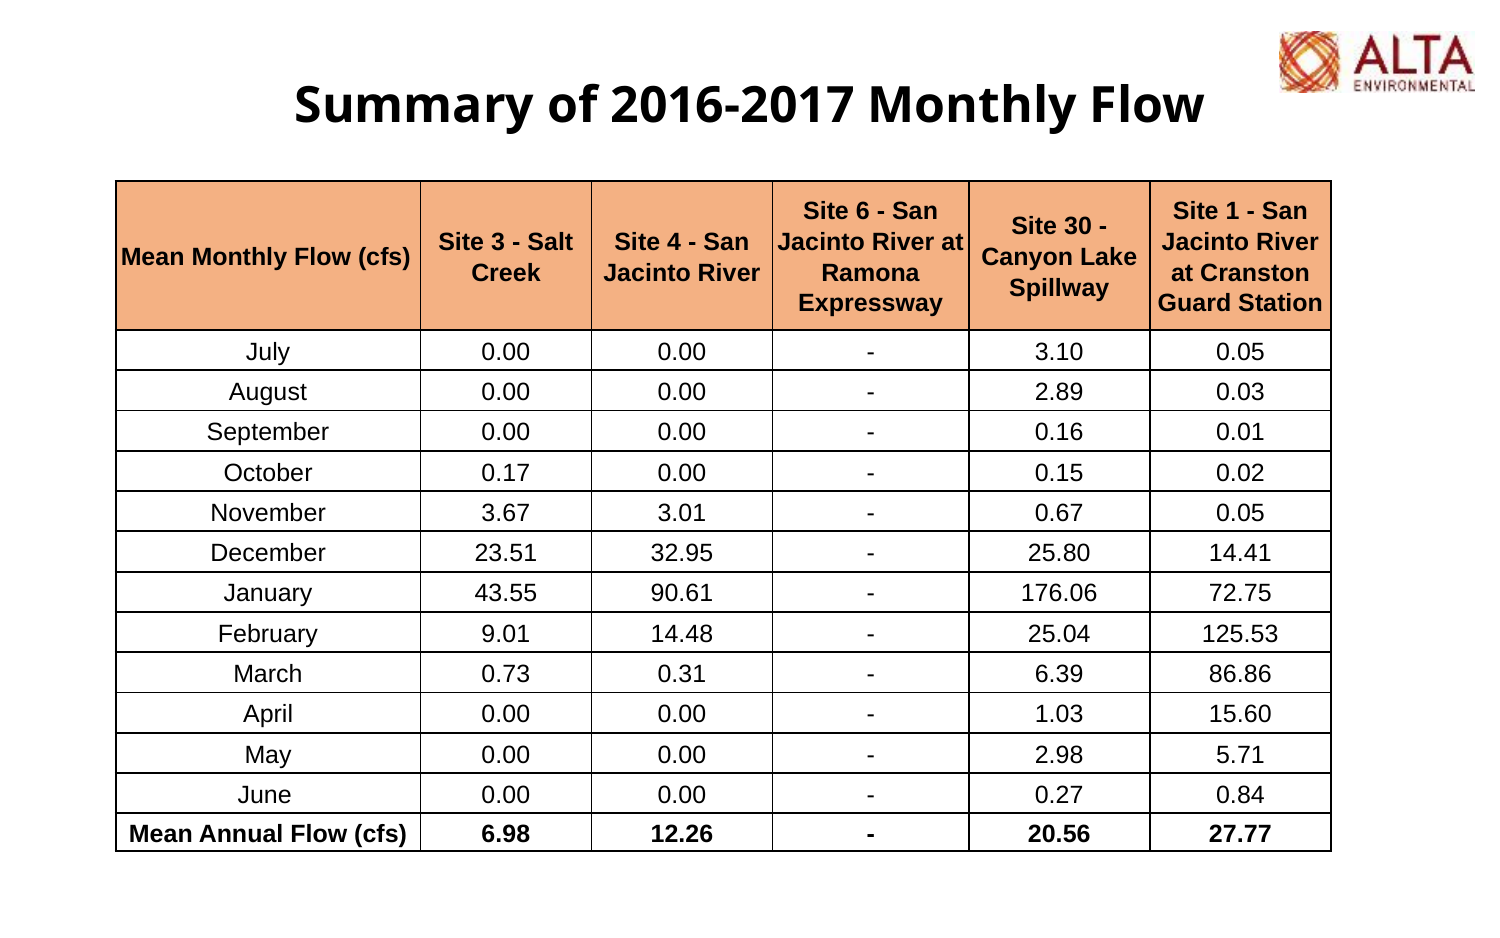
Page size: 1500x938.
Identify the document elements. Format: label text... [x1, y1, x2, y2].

table_cell 176.06 [970, 573, 1149, 611]
table_cell 2.89 [970, 371, 1149, 410]
table_cell 27.77 [1151, 814, 1330, 850]
table_cell 0.01 [1151, 411, 1330, 450]
table_cell - [773, 532, 968, 571]
title Summary of 2016-2017 Monthly Flow [273, 61, 1227, 148]
table_cell - [773, 653, 968, 692]
table_cell 0.31 [592, 653, 772, 692]
table_cell - [773, 452, 968, 490]
table_cell November [117, 492, 420, 530]
table_cell 1.03 [970, 693, 1149, 732]
table_cell 2.98 [970, 734, 1149, 772]
table_cell 0.00 [421, 693, 591, 732]
table_header Site 3 - Salt Creek [421, 182, 591, 329]
table_cell 0.00 [592, 693, 772, 732]
table_cell 0.00 [421, 411, 591, 450]
table_cell - [773, 411, 968, 450]
table_header Site 1 - San Jacinto River at Cranston Guard Station [1151, 182, 1330, 329]
table_cell 0.00 [592, 411, 772, 450]
table_cell 0.84 [1151, 774, 1330, 812]
table_cell - [773, 371, 968, 410]
table_cell 0.05 [1151, 492, 1330, 530]
table_cell December [117, 532, 420, 571]
table_header Site 30 - Canyon Lake Spillway [970, 182, 1149, 329]
table_cell July [117, 331, 420, 369]
table_cell 0.00 [592, 774, 772, 812]
table_cell - [773, 613, 968, 651]
table_cell 6.39 [970, 653, 1149, 692]
table_cell 0.67 [970, 492, 1149, 530]
table_cell 72.75 [1151, 573, 1330, 611]
table_header Site 6 - San Jacinto River at Ramona Expressway [773, 182, 968, 329]
table_cell September [117, 411, 420, 450]
table_cell 0.02 [1151, 452, 1330, 490]
table_cell 0.17 [421, 452, 591, 490]
table_cell 0.00 [421, 774, 591, 812]
table_cell 0.15 [970, 452, 1149, 490]
table_cell - [773, 814, 968, 850]
table_cell 0.00 [421, 331, 591, 369]
table_cell June [117, 774, 420, 812]
table_cell 14.48 [592, 613, 772, 651]
table_cell 5.71 [1151, 734, 1330, 772]
table_cell Mean Annual Flow (cfs) [117, 814, 420, 850]
table_cell February [117, 613, 420, 651]
table_cell 0.00 [592, 371, 772, 410]
table_cell 3.01 [592, 492, 772, 530]
table_cell April [117, 693, 420, 732]
picture [1279, 31, 1475, 93]
table_header Mean Monthly Flow (cfs) [117, 182, 420, 329]
table_cell 125.53 [1151, 613, 1330, 651]
table_cell 0.27 [970, 774, 1149, 812]
table_cell January [117, 573, 420, 611]
table_cell 0.00 [592, 734, 772, 772]
table_cell 0.05 [1151, 331, 1330, 369]
table_cell 9.01 [421, 613, 591, 651]
table_cell 86.86 [1151, 653, 1330, 692]
table_cell 90.61 [592, 573, 772, 611]
table_cell 15.60 [1151, 693, 1330, 732]
table_cell 12.26 [592, 814, 772, 850]
table_cell 43.55 [421, 573, 591, 611]
table_cell 6.98 [421, 814, 591, 850]
table_cell 0.00 [592, 452, 772, 490]
table_cell 0.16 [970, 411, 1149, 450]
table_cell 20.56 [970, 814, 1149, 850]
table_cell 0.00 [421, 371, 591, 410]
table_cell - [773, 331, 968, 369]
table_cell - [773, 492, 968, 530]
table_cell 3.67 [421, 492, 591, 530]
table_cell - [773, 693, 968, 732]
table_cell August [117, 371, 420, 410]
table_cell 0.73 [421, 653, 591, 692]
table_cell 25.80 [970, 532, 1149, 571]
table_cell - [773, 734, 968, 772]
table_cell 32.95 [592, 532, 772, 571]
table_cell May [117, 734, 420, 772]
table_cell 0.00 [592, 331, 772, 369]
table_cell March [117, 653, 420, 692]
table_cell 3.10 [970, 331, 1149, 369]
table_cell October [117, 452, 420, 490]
table_cell 23.51 [421, 532, 591, 571]
table_cell 14.41 [1151, 532, 1330, 571]
table_cell 25.04 [970, 613, 1149, 651]
table_header Site 4 - San Jacinto River [592, 182, 772, 329]
table_cell - [773, 573, 968, 611]
table_cell - [773, 774, 968, 812]
table_cell 0.00 [421, 734, 591, 772]
table_cell 0.03 [1151, 371, 1330, 410]
